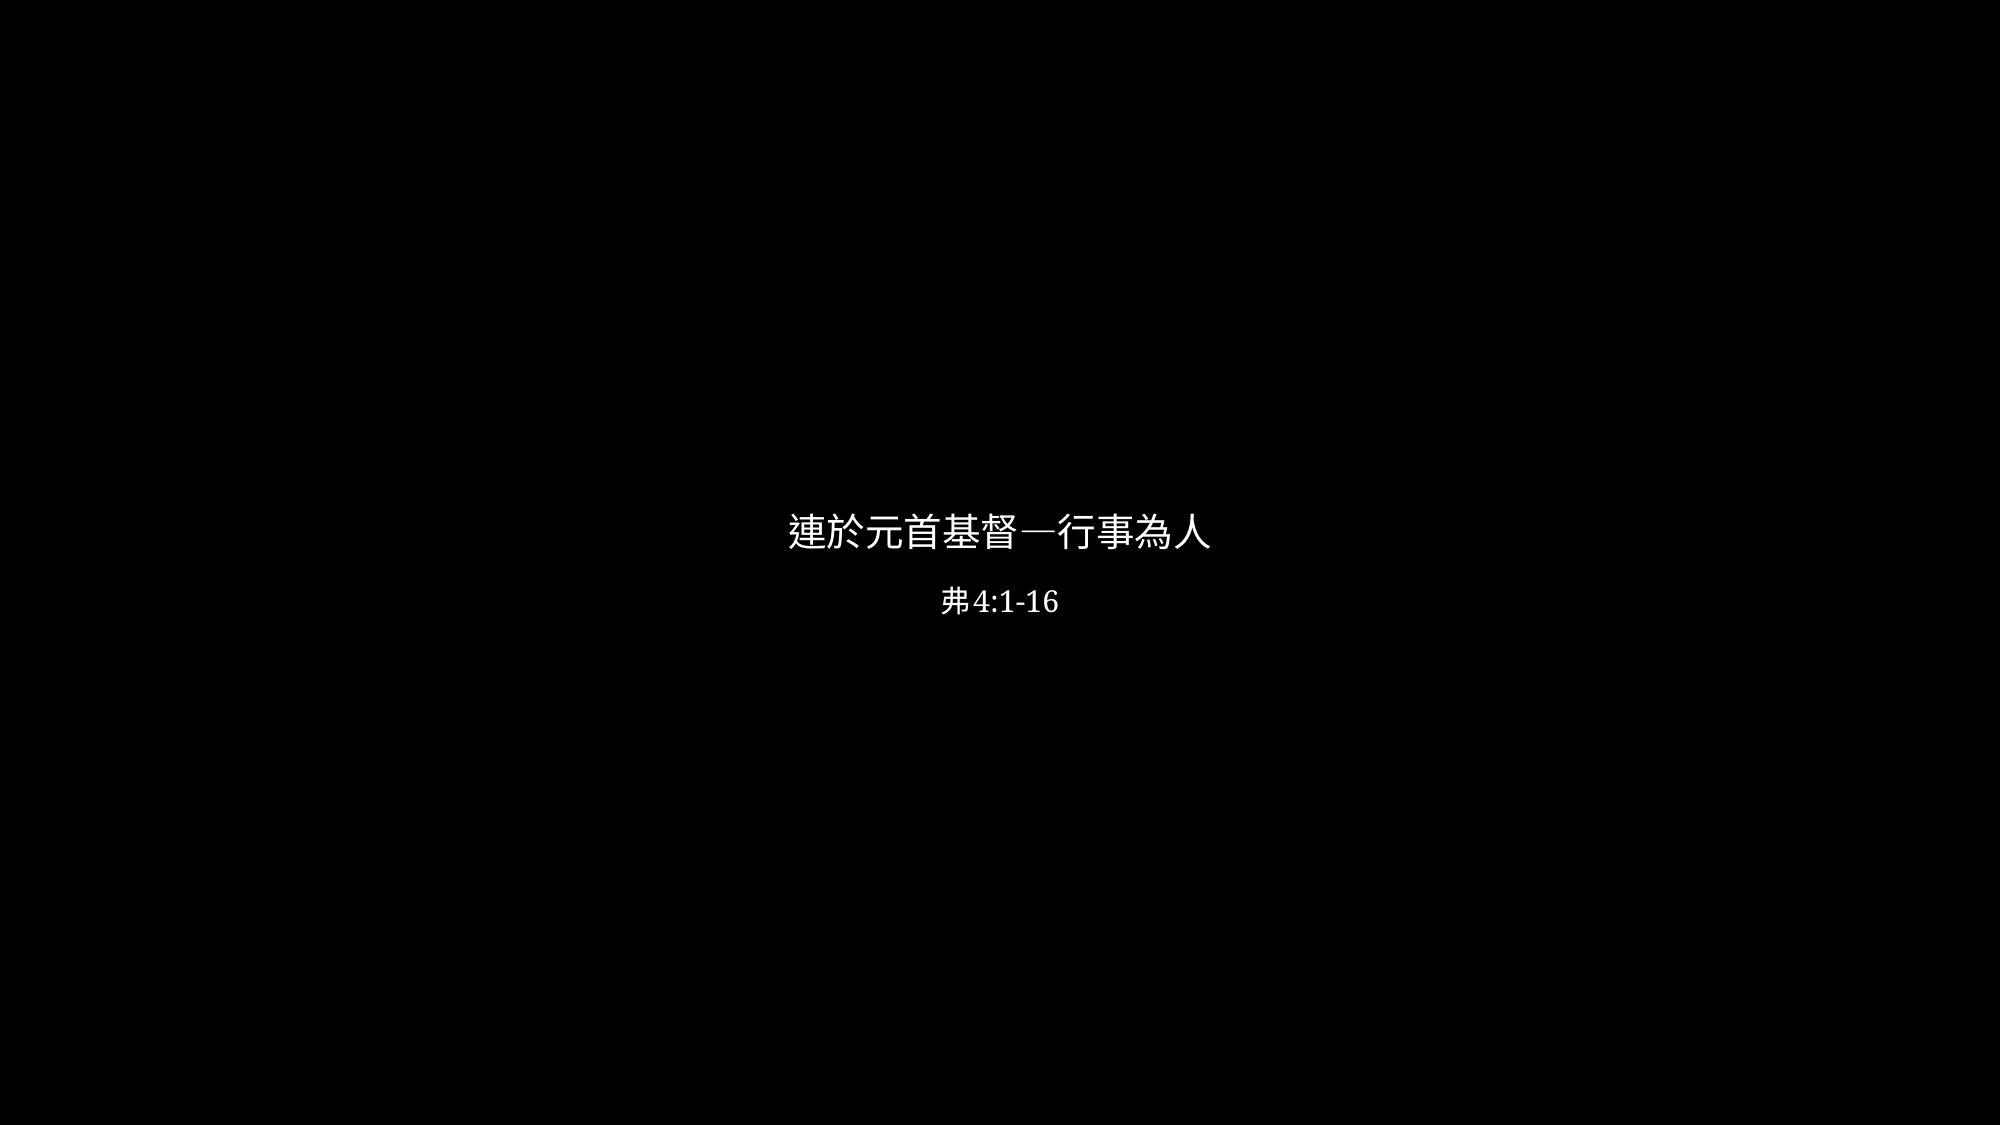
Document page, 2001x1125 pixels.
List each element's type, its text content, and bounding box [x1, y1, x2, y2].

title 連於元首基督—行事為人 弗4:1-16 [137, 408, 1863, 626]
